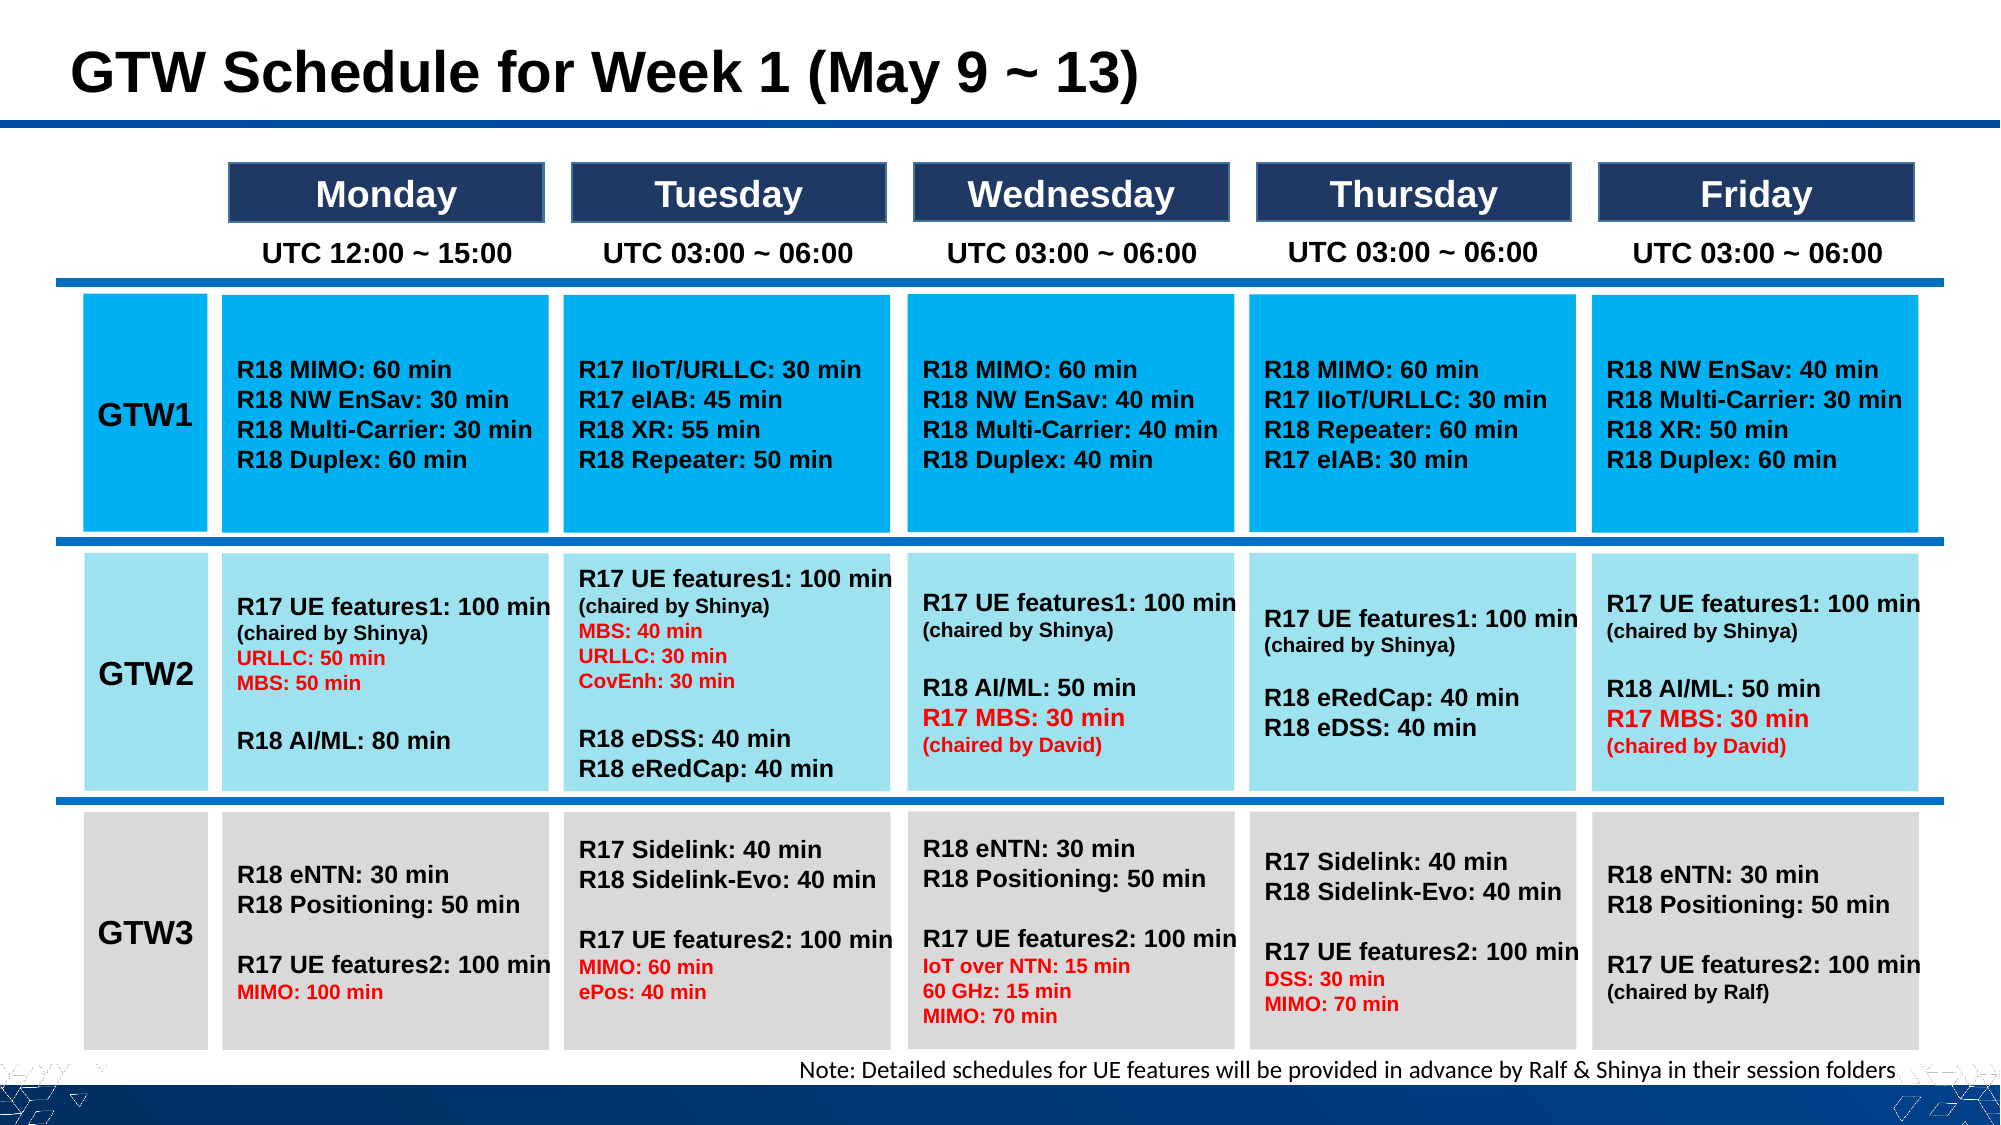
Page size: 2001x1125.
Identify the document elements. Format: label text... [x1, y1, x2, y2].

text_box Wednesday [913, 162, 1230, 222]
text_box UTC 12:00 ~ 15:00 [216, 227, 558, 278]
text_box Thursday [1256, 162, 1572, 222]
text_box UTC 03:00 ~ 06:00 [1242, 226, 1584, 277]
text_box GTW3 [83, 811, 208, 1050]
text_box R18 eNTN: 30 min R18 Positioning: 50 min R17 UE features2: 100 min IoT over NTN: 15 min 60 GHz: 15 min MIMO: 70 min [908, 811, 1235, 1045]
text_box UTC 03:00 ~ 06:00 [557, 226, 899, 277]
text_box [55, 282, 1945, 802]
text_box UTC 03:00 ~ 06:00 [1587, 227, 1929, 277]
text_box R18 eNTN: 30 min R18 Positioning: 50 min R17 UE features2: 100 min MIMO: 100 min [222, 811, 549, 1050]
text_box R18 eNTN: 30 min R18 Positioning: 50 min R17 UE features2: 100 min (chaired by Ralf) [1592, 812, 1919, 1050]
title GTW Schedule for Week 1 (May 9 ~ 13) [55, 33, 1945, 115]
text_box Tuesday [571, 162, 887, 223]
text_box UTC 03:00 ~ 06:00 [902, 227, 1242, 277]
text_box R17 Sidelink: 40 min R18 Sidelink-Evo: 40 min R17 UE features2: 100 min MIMO: 60 min ePos: 40 min [564, 812, 891, 1050]
text_box Note: Detailed schedules for UE features will be provided in advance by Ralf & Shinya in their session folders [784, 1045, 1914, 1091]
text_box Friday [1598, 162, 1915, 222]
picture [1787, 1064, 2001, 1125]
picture [0, 1064, 160, 1125]
text_box R17 Sidelink: 40 min R18 Sidelink-Evo: 40 min R17 UE features2: 100 min DSS: 30 min MIMO: 70 min [1249, 811, 1577, 1045]
text_box Monday [228, 162, 545, 223]
